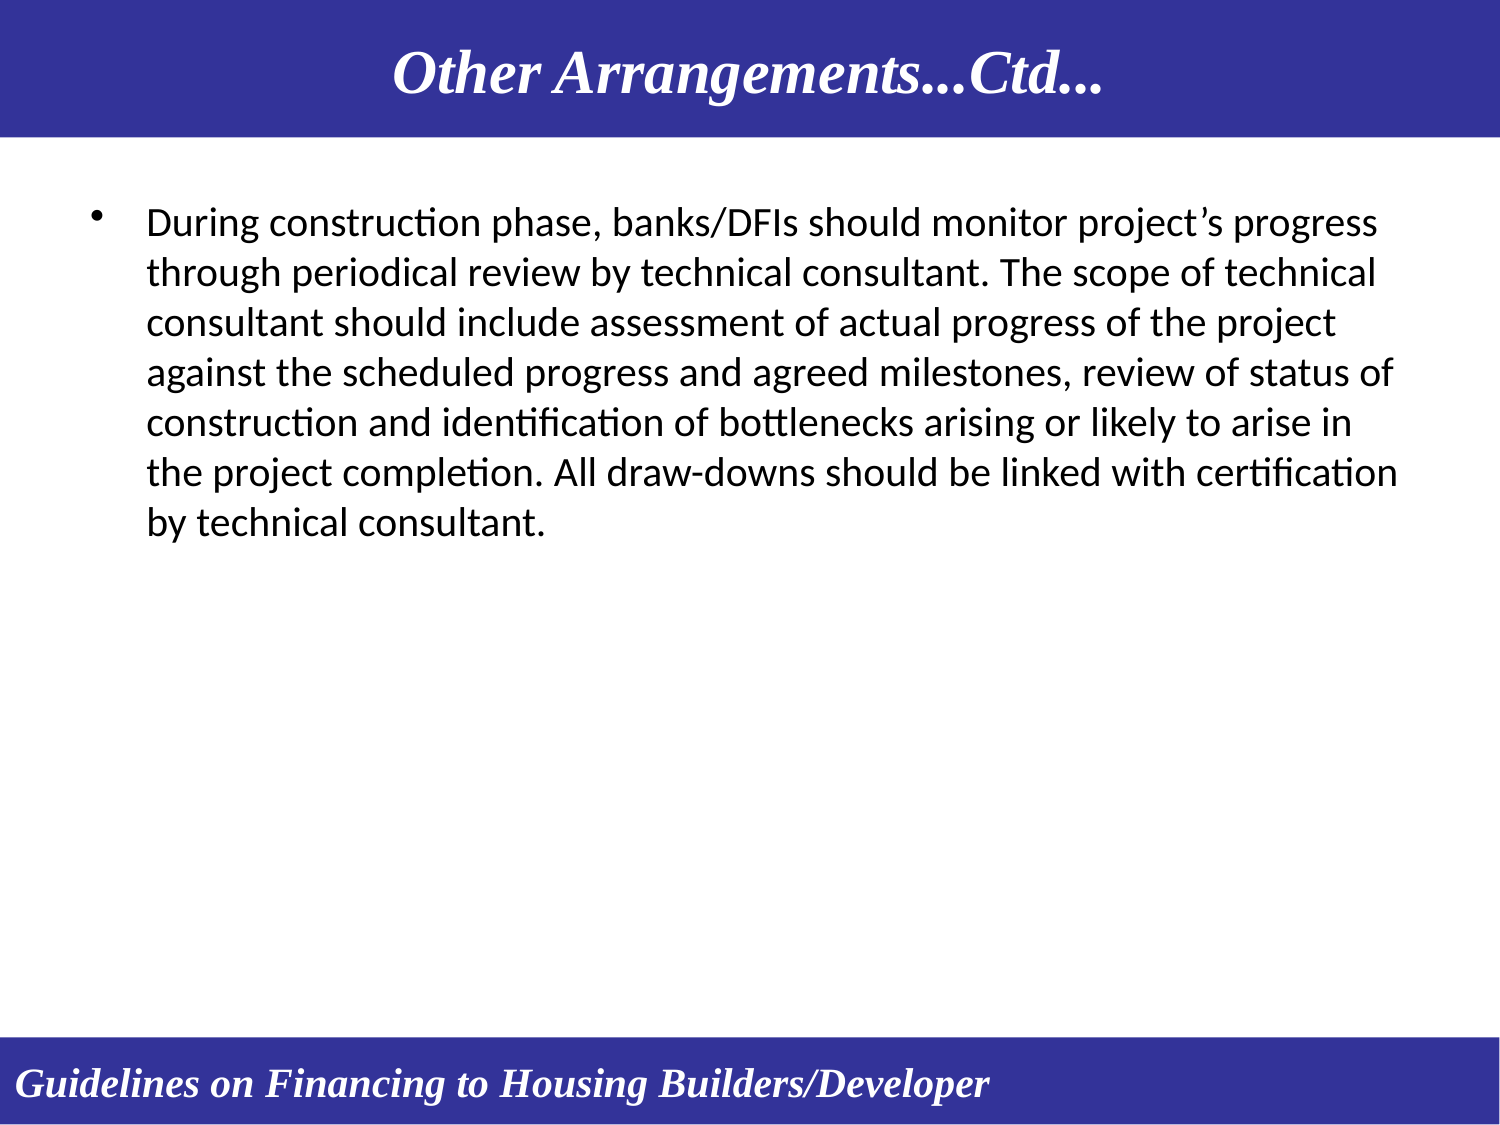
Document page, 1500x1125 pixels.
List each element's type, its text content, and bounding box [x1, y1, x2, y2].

text_box Guidelines on Financing to Housing Builders/Developer [0, 1037, 1500, 1125]
text_box Other Arrangements...Ctd... [0, 0, 1500, 138]
list During construction phase, banks/DFIs should monitor project’s progress through periodical review by technical consultant. The scope of technical consultant should include assessment of actual progress of the project against the scheduled progress and agreed milestones, review of status of construction and identification of bottlenecks arising or likely to arise in the project completion. All draw-downs should be linked with certification by technical consultant. [74, 187, 1426, 931]
